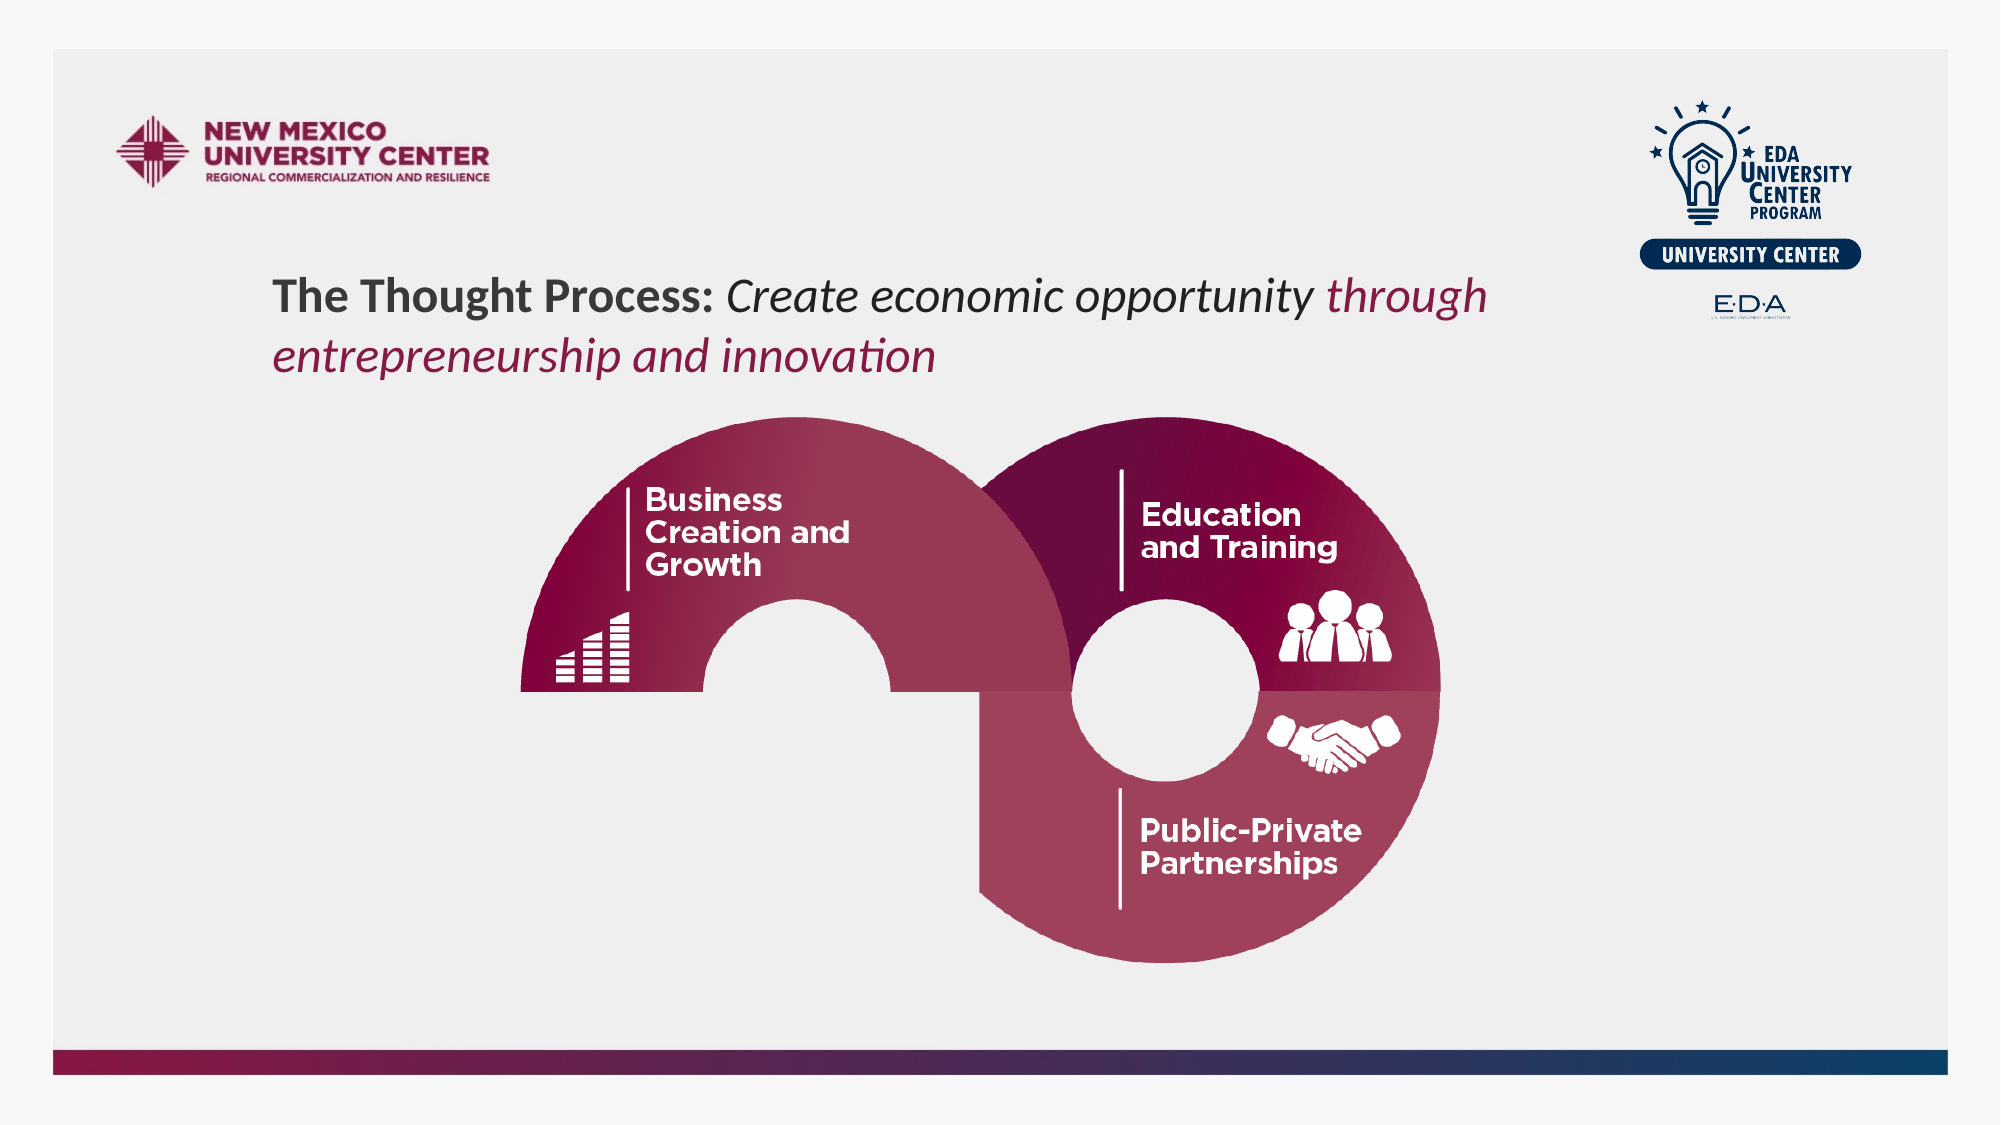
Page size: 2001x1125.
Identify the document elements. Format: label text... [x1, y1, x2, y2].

text_box The Thought Process: Create economic opportunity through entrepreneurship and innovation [257, 254, 1595, 390]
picture [0, 0, 2001, 1125]
